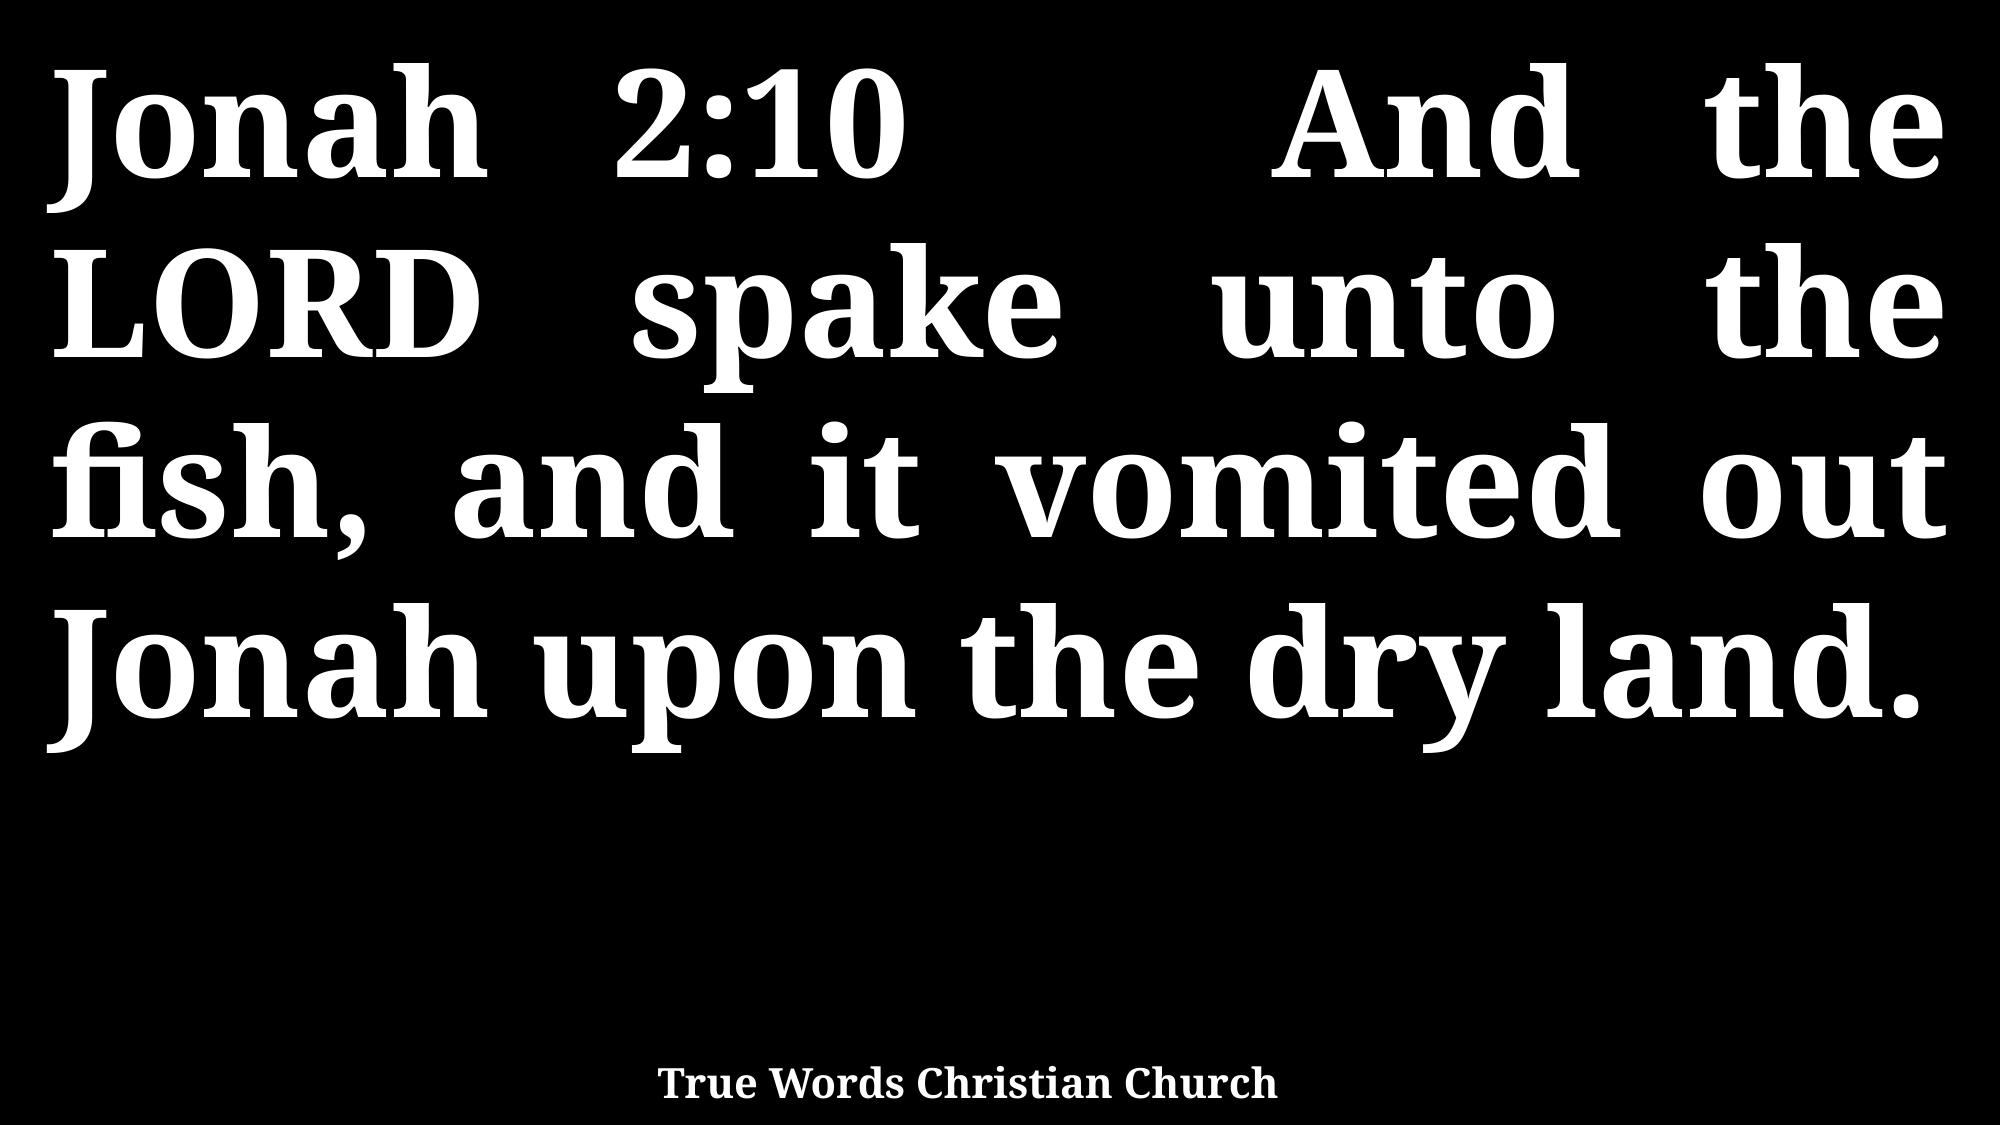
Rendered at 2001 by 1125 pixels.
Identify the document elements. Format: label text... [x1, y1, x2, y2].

text_box True Words Christian Church [642, 1049, 1294, 1114]
text_box Jonah 2:10 And the LORD spake unto the fish, and it vomited out Jonah upon the dry land. [35, 19, 1965, 755]
